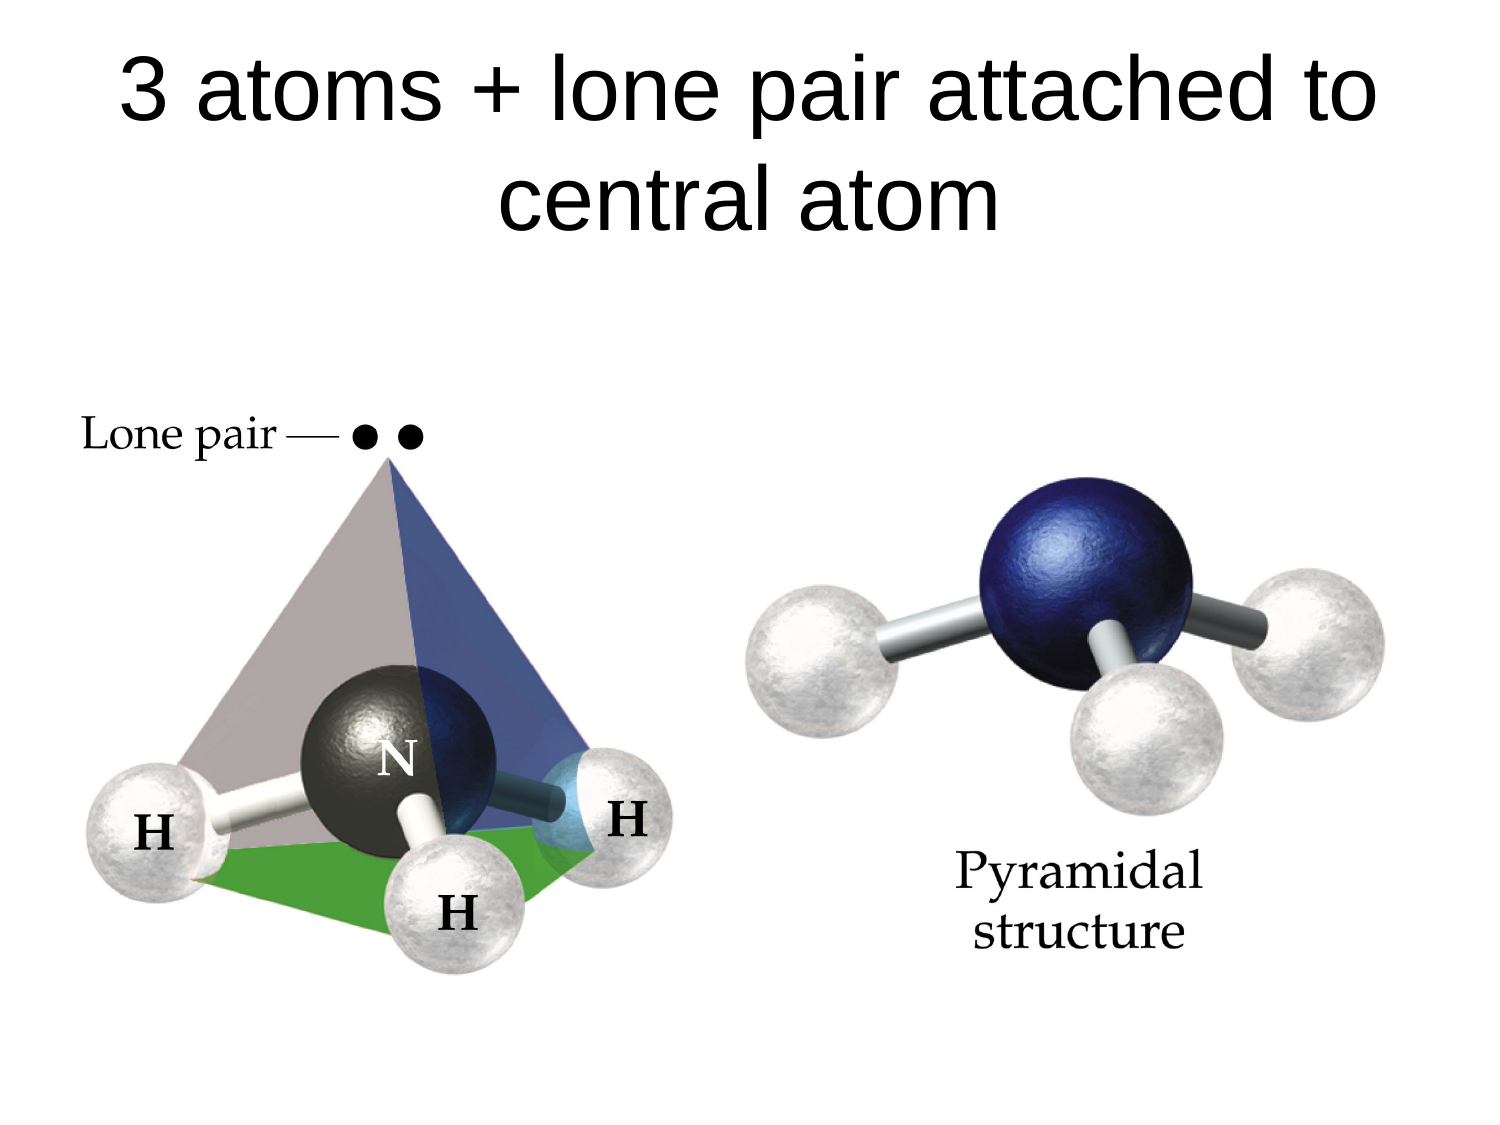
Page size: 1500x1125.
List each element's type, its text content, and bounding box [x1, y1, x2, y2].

picture [737, 462, 1394, 970]
picture [74, 399, 678, 989]
title 3 atoms + lone pair attached to central atom [74, 44, 1426, 233]
